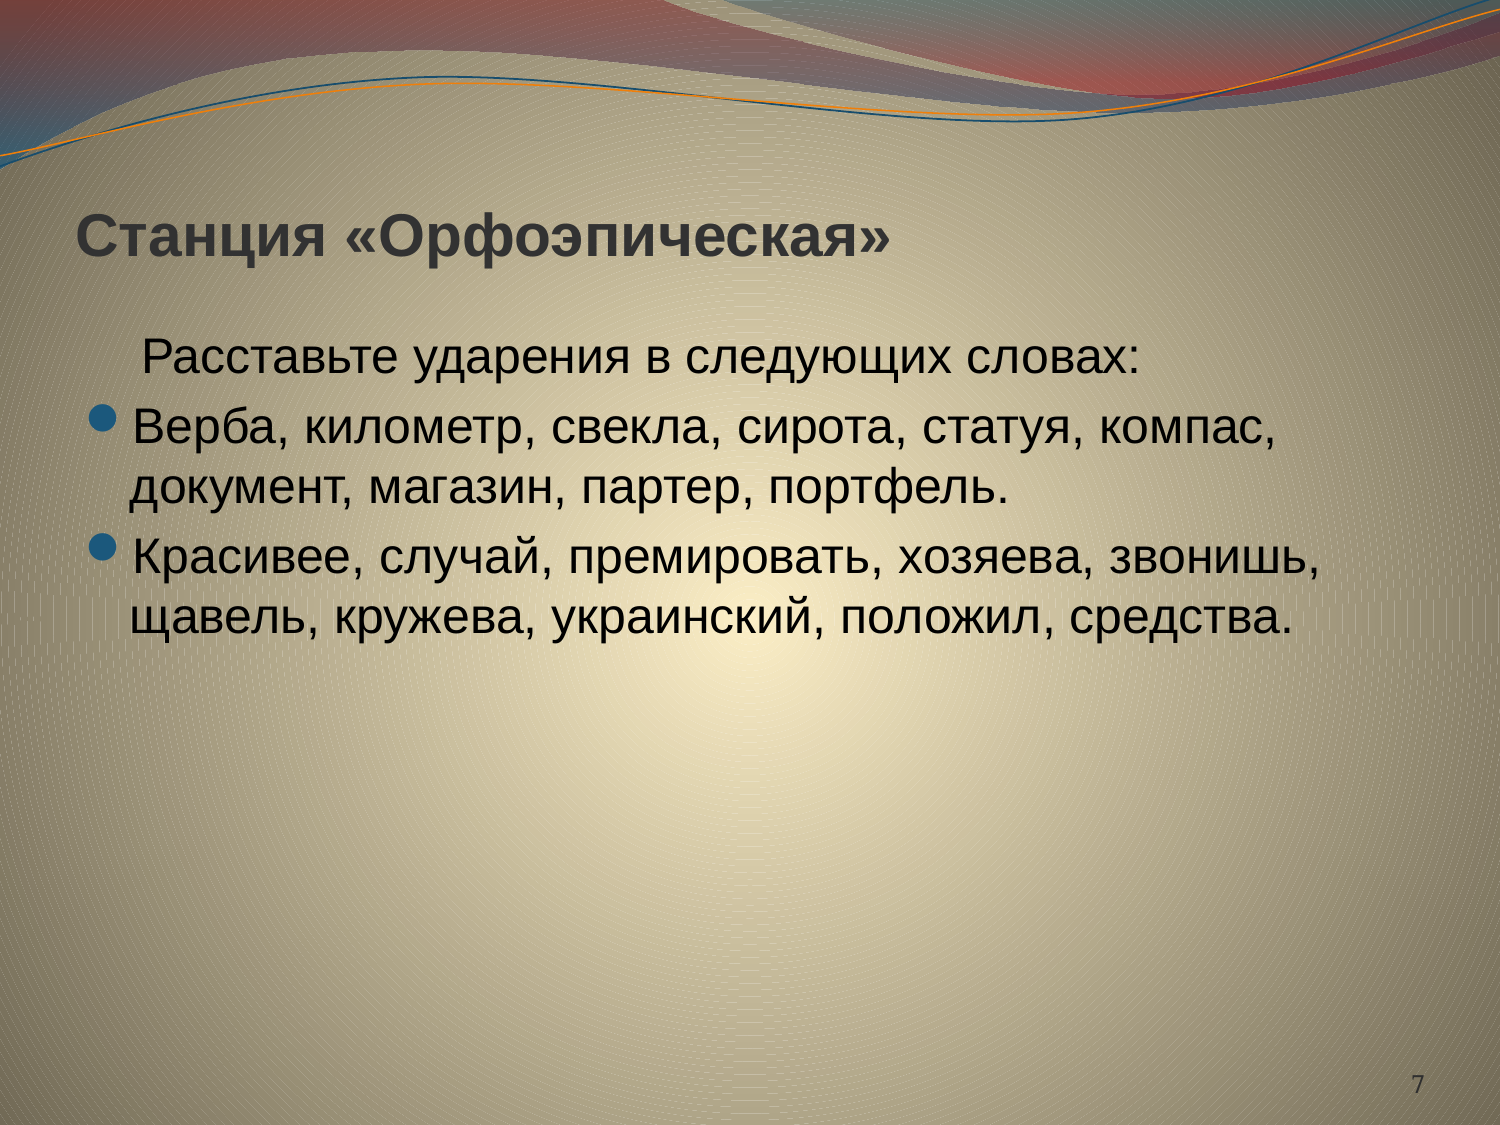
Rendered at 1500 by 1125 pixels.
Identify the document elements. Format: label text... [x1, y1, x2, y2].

list Расставьте ударения в следующих словах: Верба, километр, свекла, сирота, статуя, компас, документ, магазин, партер, портфель. Красивее, случай, премировать, хозяева, звонишь, щавель, кружева, украинский, положил, средства. [70, 316, 1421, 1037]
title Станция «Орфоэпическая» [75, 187, 1425, 352]
slide_number 7 [1299, 1042, 1425, 1103]
